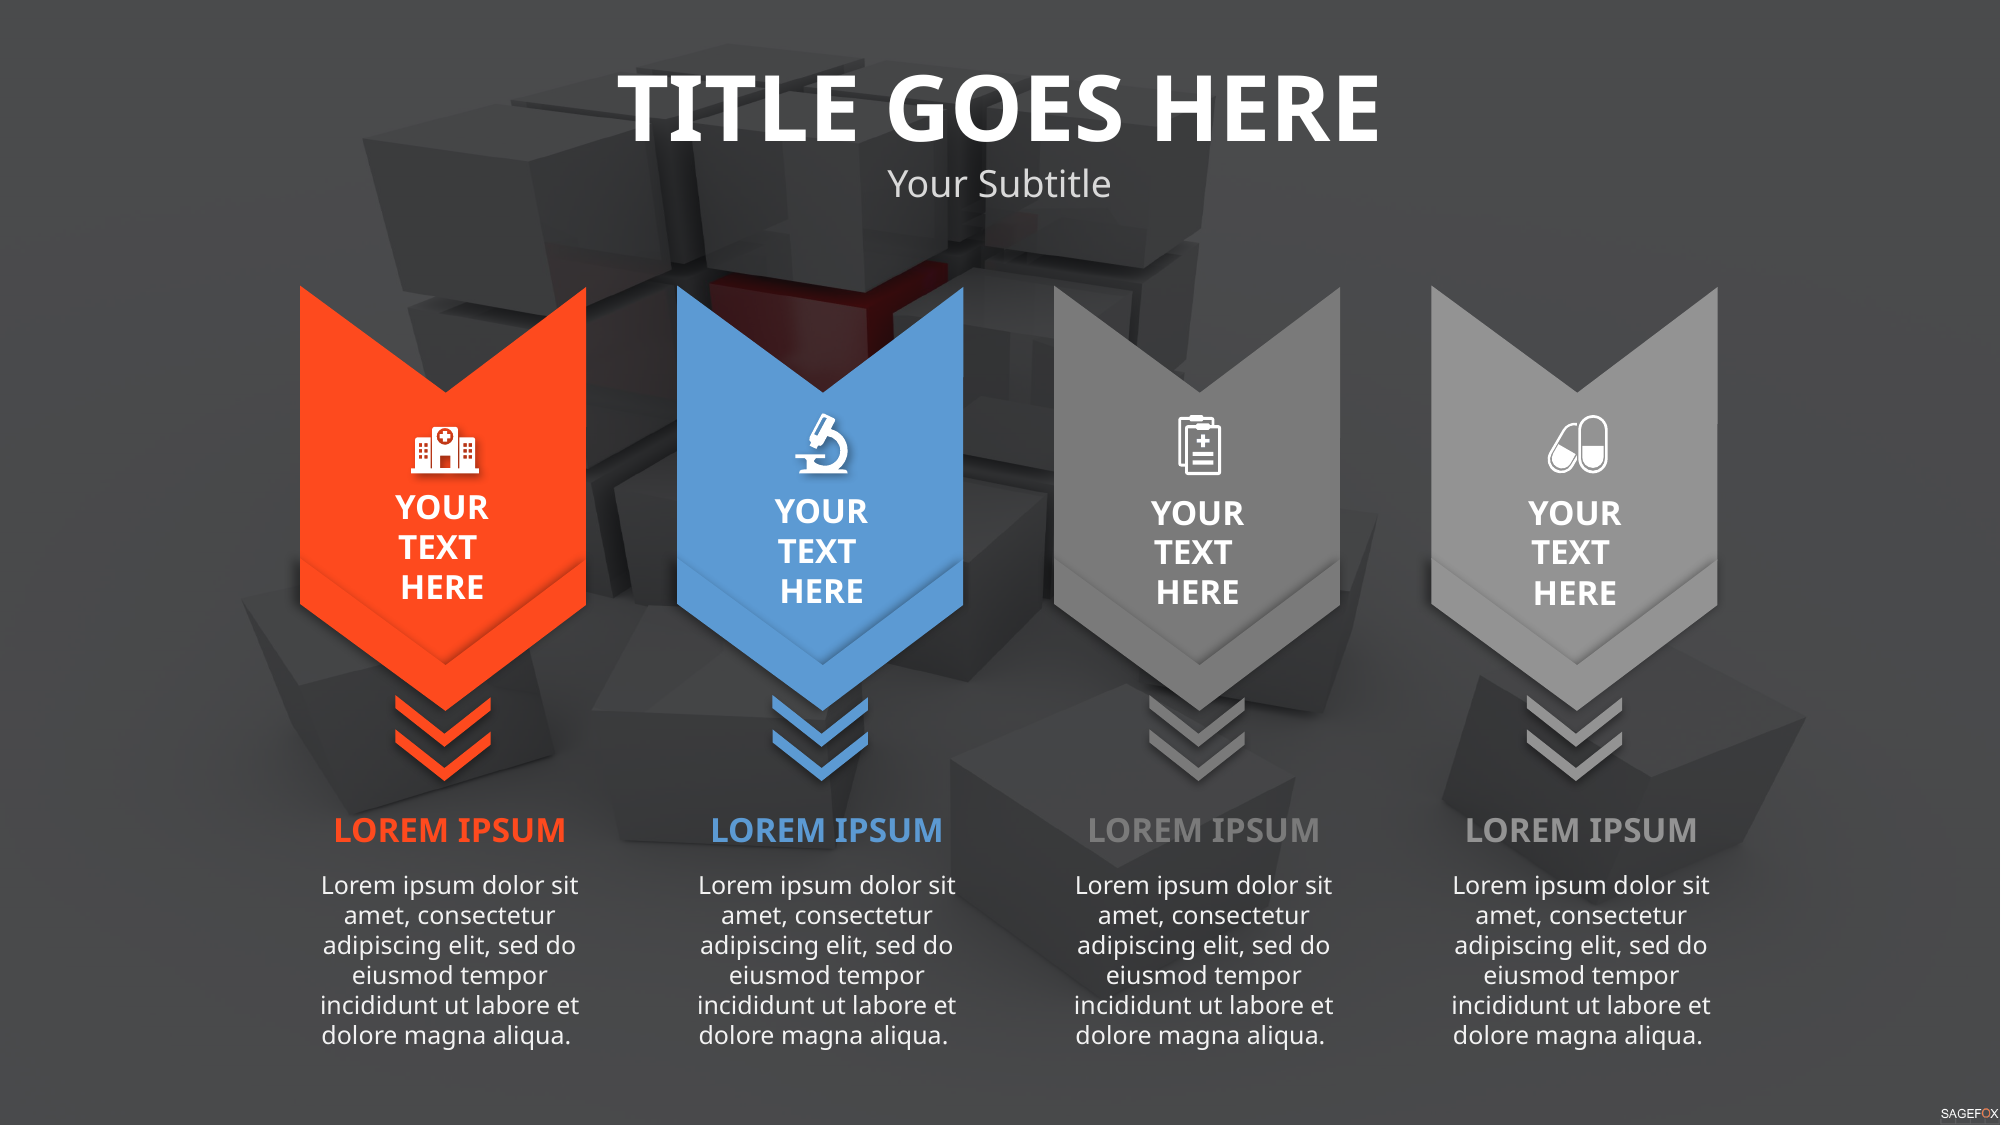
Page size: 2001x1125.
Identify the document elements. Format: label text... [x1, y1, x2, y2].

text_box [1525, 727, 1624, 783]
text_box LOREM IPSUM Lorem ipsum dolor sit amet, consectetur adipiscing elit, sed do eiusmod tempor incididunt ut labore et dolore magna aliqua. [1053, 809, 1354, 1049]
text_box [1148, 692, 1246, 749]
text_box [984, 355, 1361, 642]
text_box [771, 727, 869, 783]
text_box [1545, 415, 1608, 476]
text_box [607, 355, 984, 642]
text_box [394, 692, 492, 749]
text_box [1148, 727, 1246, 783]
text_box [1178, 415, 1222, 476]
picture [1940, 0, 2001, 1125]
text_box [1525, 692, 1624, 749]
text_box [1361, 355, 1788, 642]
text_box TITLE GOES HERE Your Subtitle [548, 42, 1452, 212]
text_box [771, 692, 869, 749]
text_box [394, 727, 492, 783]
text_box LOREM IPSUM Lorem ipsum dolor sit amet, consectetur adipiscing elit, sed do eiusmod tempor incididunt ut labore et dolore magna aliqua. [677, 809, 978, 1049]
text_box LOREM IPSUM Lorem ipsum dolor sit amet, consectetur adipiscing elit, sed do eiusmod tempor incididunt ut labore et dolore magna aliqua. [1431, 809, 1732, 1049]
text_box LOREM IPSUM Lorem ipsum dolor sit amet, consectetur adipiscing elit, sed do eiusmod tempor incididunt ut labore et dolore magna aliqua. [299, 809, 600, 1049]
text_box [230, 355, 607, 642]
